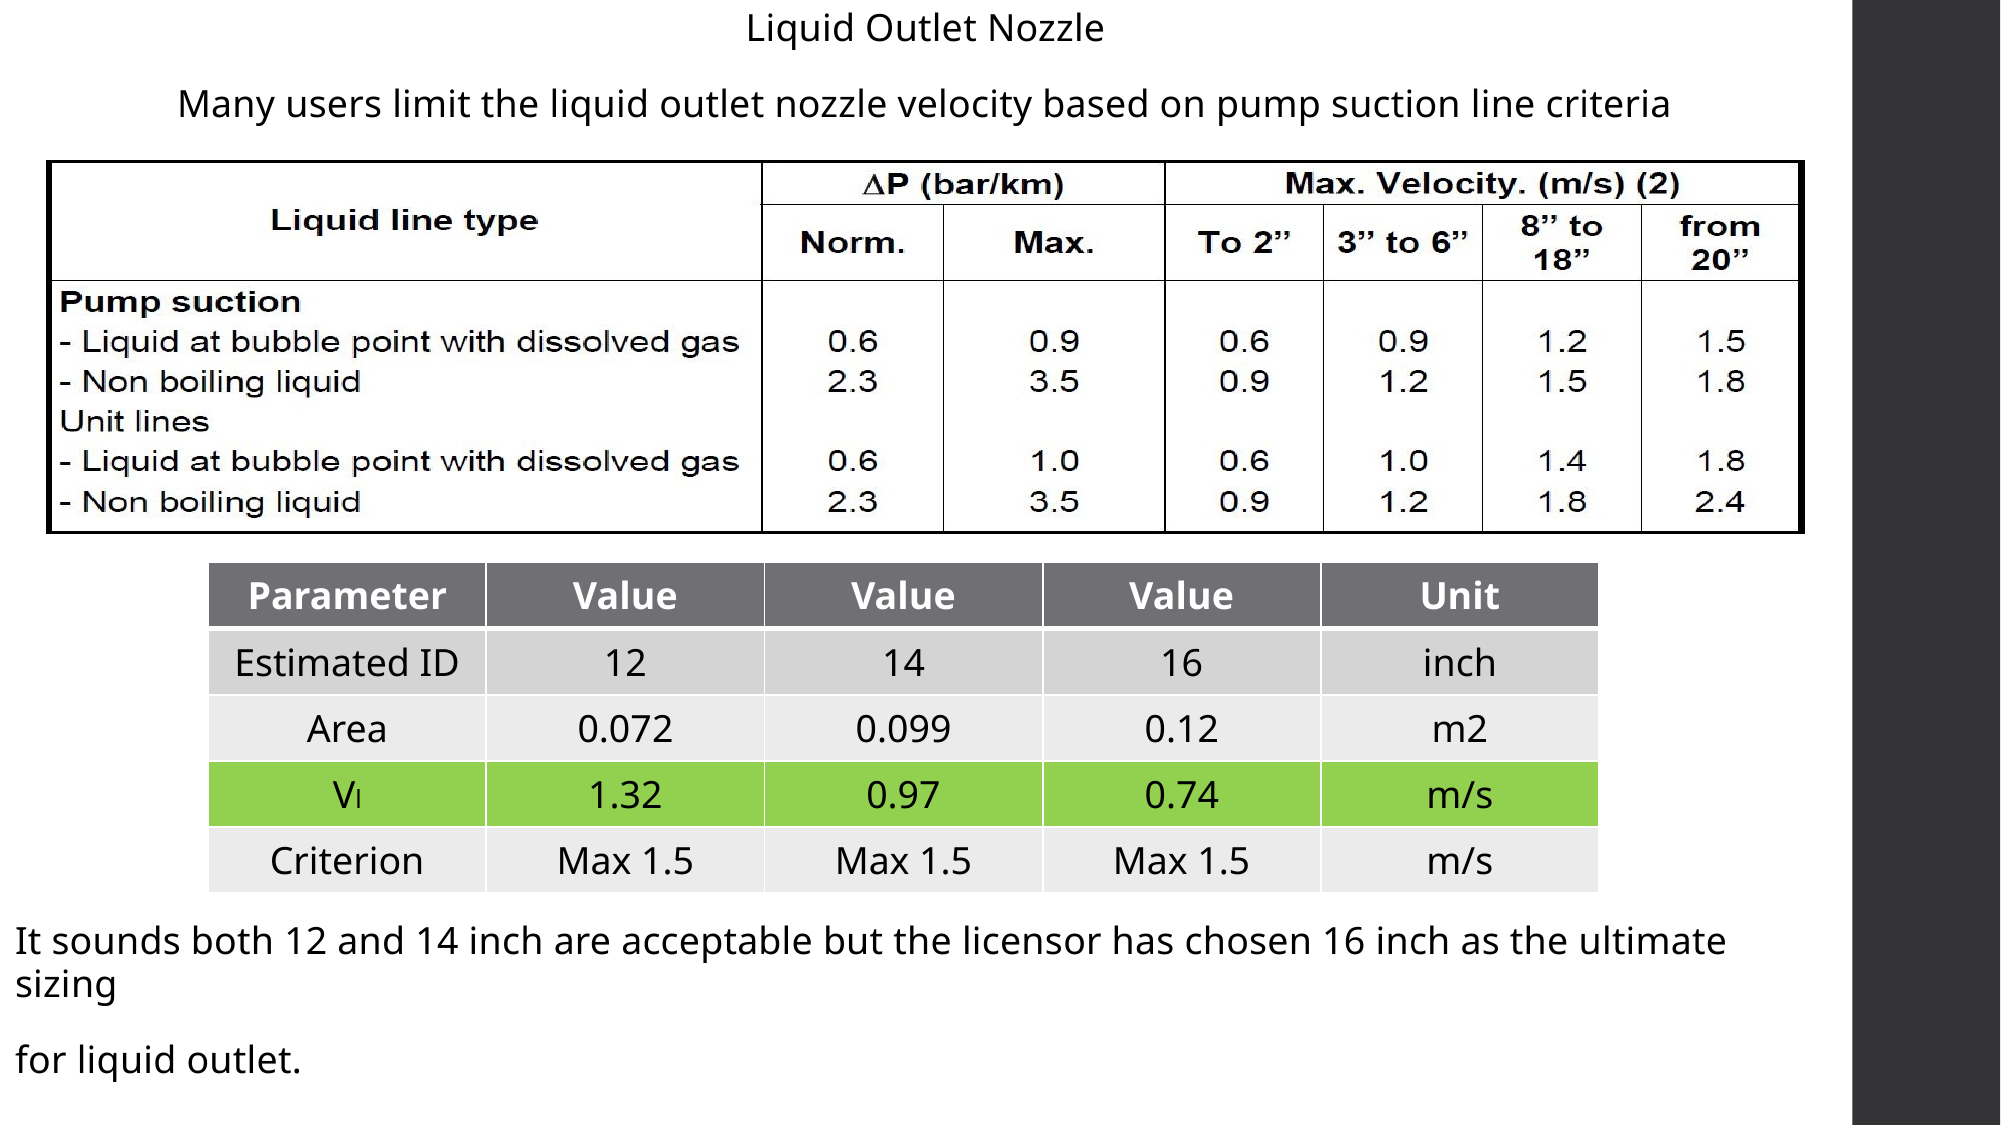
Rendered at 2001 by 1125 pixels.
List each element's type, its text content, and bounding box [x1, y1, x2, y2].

table_header Value [1044, 563, 1320, 626]
table_cell 1.32 [487, 762, 764, 826]
table_header Parameter [209, 563, 485, 626]
table_cell inch [1322, 631, 1598, 694]
table_cell 0.099 [765, 696, 1042, 760]
table_cell m2 [1322, 696, 1598, 760]
table_header Value [487, 563, 764, 626]
table_cell 0.74 [1044, 762, 1320, 826]
picture [46, 160, 1805, 534]
table_cell 0.97 [765, 762, 1042, 826]
table_header Unit [1322, 563, 1598, 626]
table_header Value [765, 563, 1042, 626]
table_cell Estimated ID [209, 631, 485, 694]
table_cell Max 1.5 [765, 828, 1042, 892]
list Liquid Outlet Nozzle Many users limit the liquid outlet nozzle velocity based on pump suction line criteria It sounds both 12 and 14 inch are acceptable but the licensor has chosen 16 inch as the ultimate sizing for liquid outlet. [0, 0, 1852, 1125]
table_cell Area [209, 696, 485, 760]
table_cell 16 [1044, 631, 1320, 694]
table_cell 12 [487, 631, 764, 694]
table_cell Max 1.5 [1044, 828, 1320, 892]
table_cell m/s [1322, 828, 1598, 892]
table_cell Criterion [209, 828, 485, 892]
table_cell m/s [1322, 762, 1598, 826]
table_cell 14 [765, 631, 1042, 694]
table_cell 0.12 [1044, 696, 1320, 760]
table_cell Vl [209, 762, 485, 826]
table_cell 0.072 [487, 696, 764, 760]
table_cell Max 1.5 [487, 828, 764, 892]
